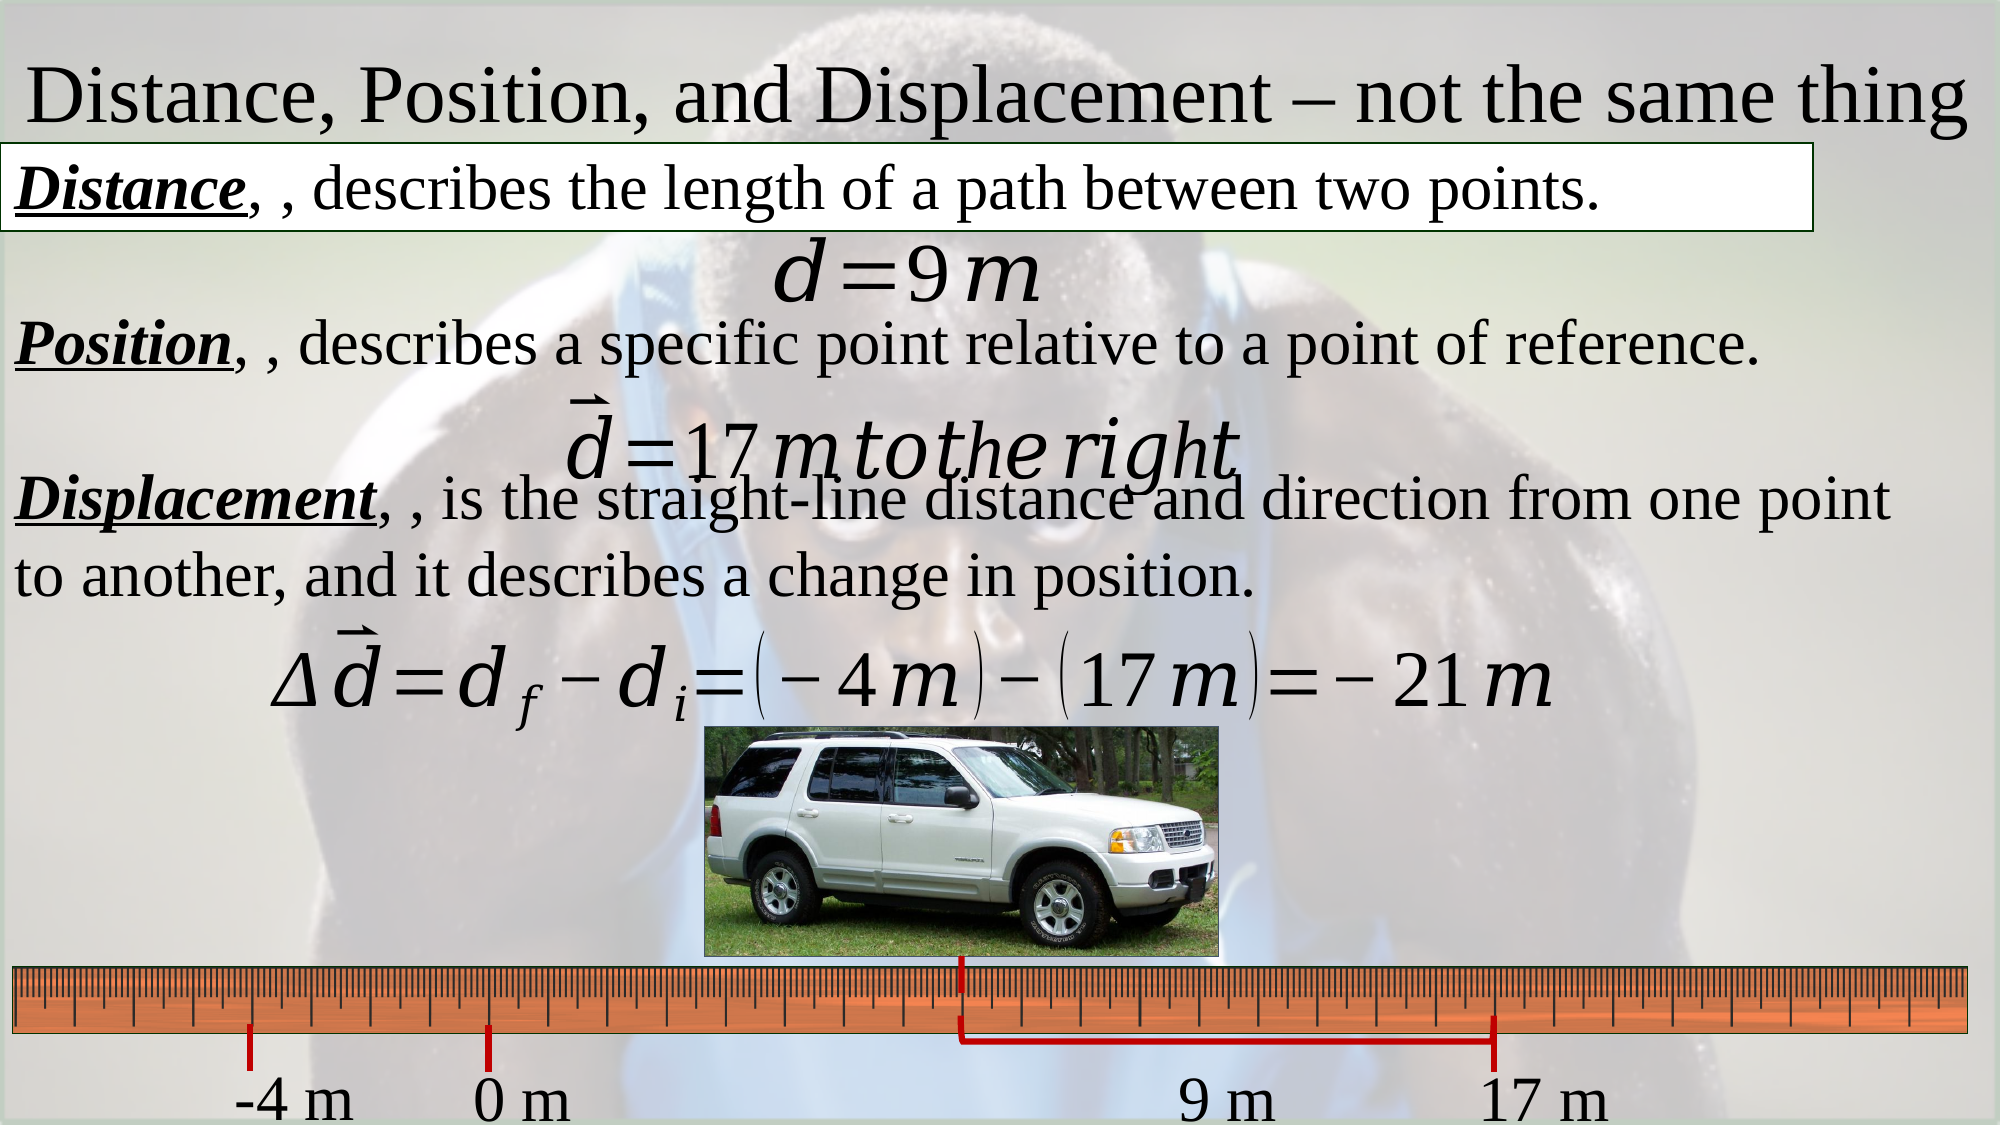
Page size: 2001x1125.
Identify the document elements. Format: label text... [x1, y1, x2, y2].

picture [704, 726, 1219, 957]
text_box -4 m [219, 1048, 370, 1125]
text_box [0, 142, 1814, 232]
text_box 9 m [1163, 1049, 1293, 1125]
title Distance, Position, and Displacement – not the same thing [2, 21, 1995, 170]
text_box 0 m [458, 1049, 587, 1125]
text_box 17 m [1463, 1049, 1625, 1125]
picture [12, 966, 1968, 1034]
text_box [960, 1034, 1491, 1042]
